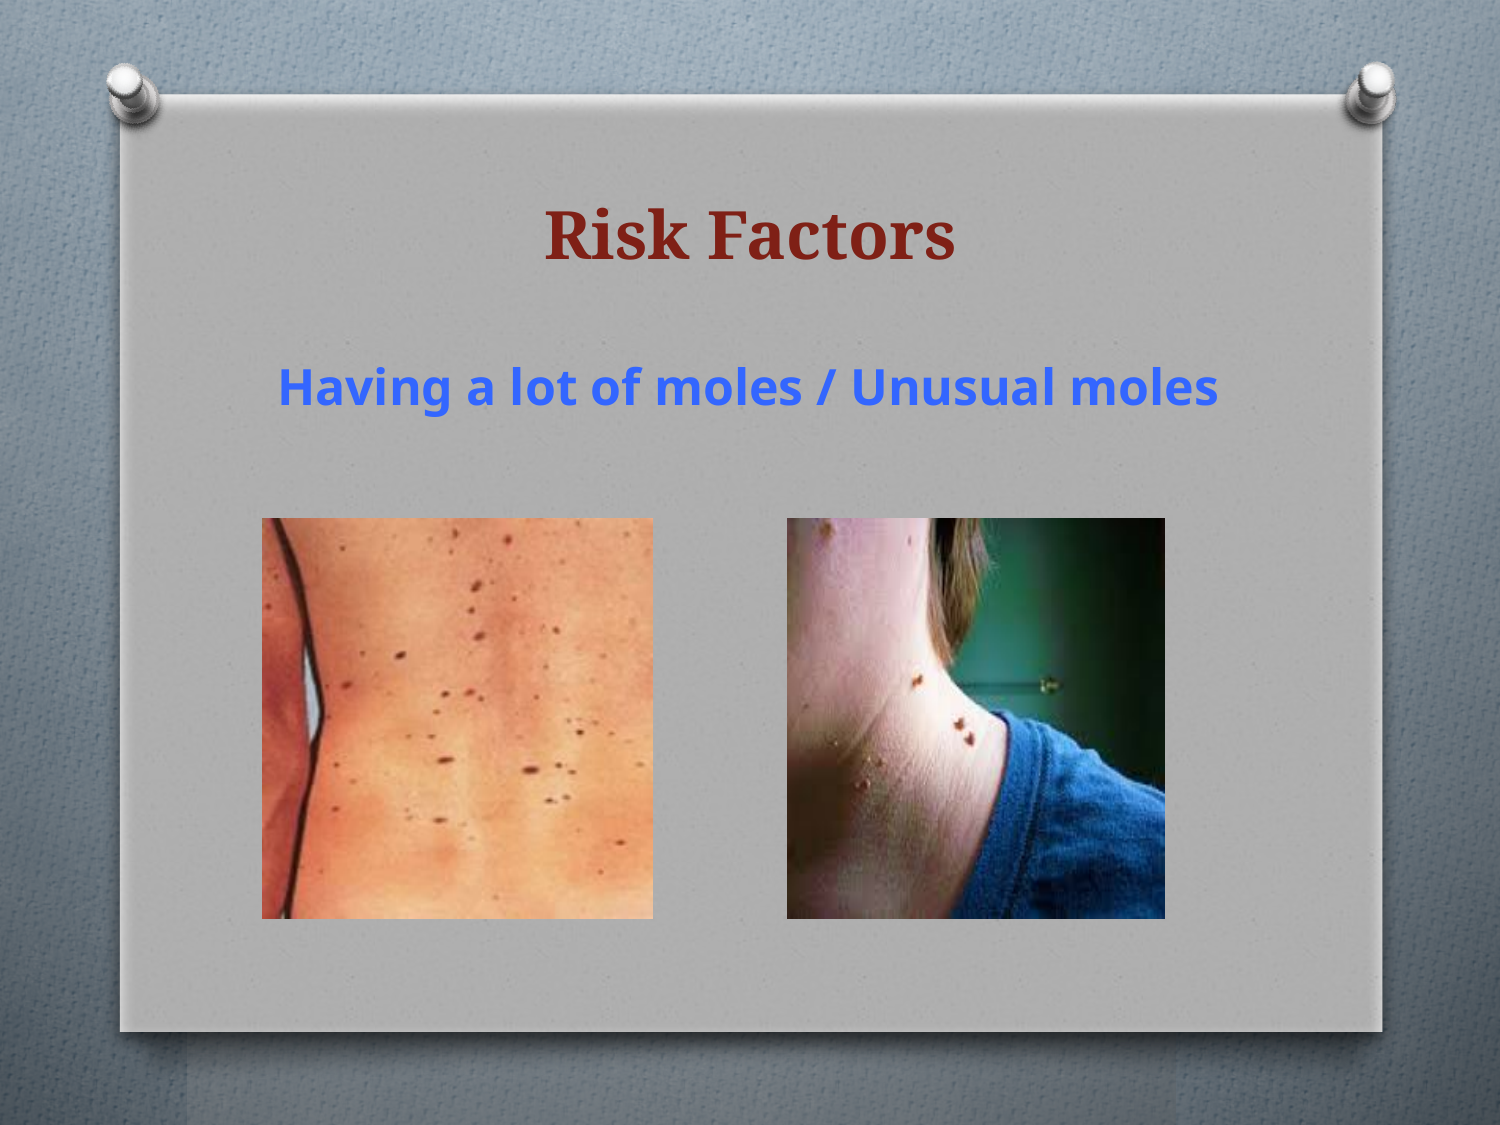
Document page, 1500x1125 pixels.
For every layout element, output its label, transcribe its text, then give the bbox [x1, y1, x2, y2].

picture [75, 29, 198, 153]
title Risk Factors [179, 134, 1323, 332]
list Having a lot of moles / Unusual moles [240, 347, 1257, 939]
picture [1317, 35, 1439, 156]
picture [787, 518, 1165, 919]
picture [262, 518, 653, 919]
